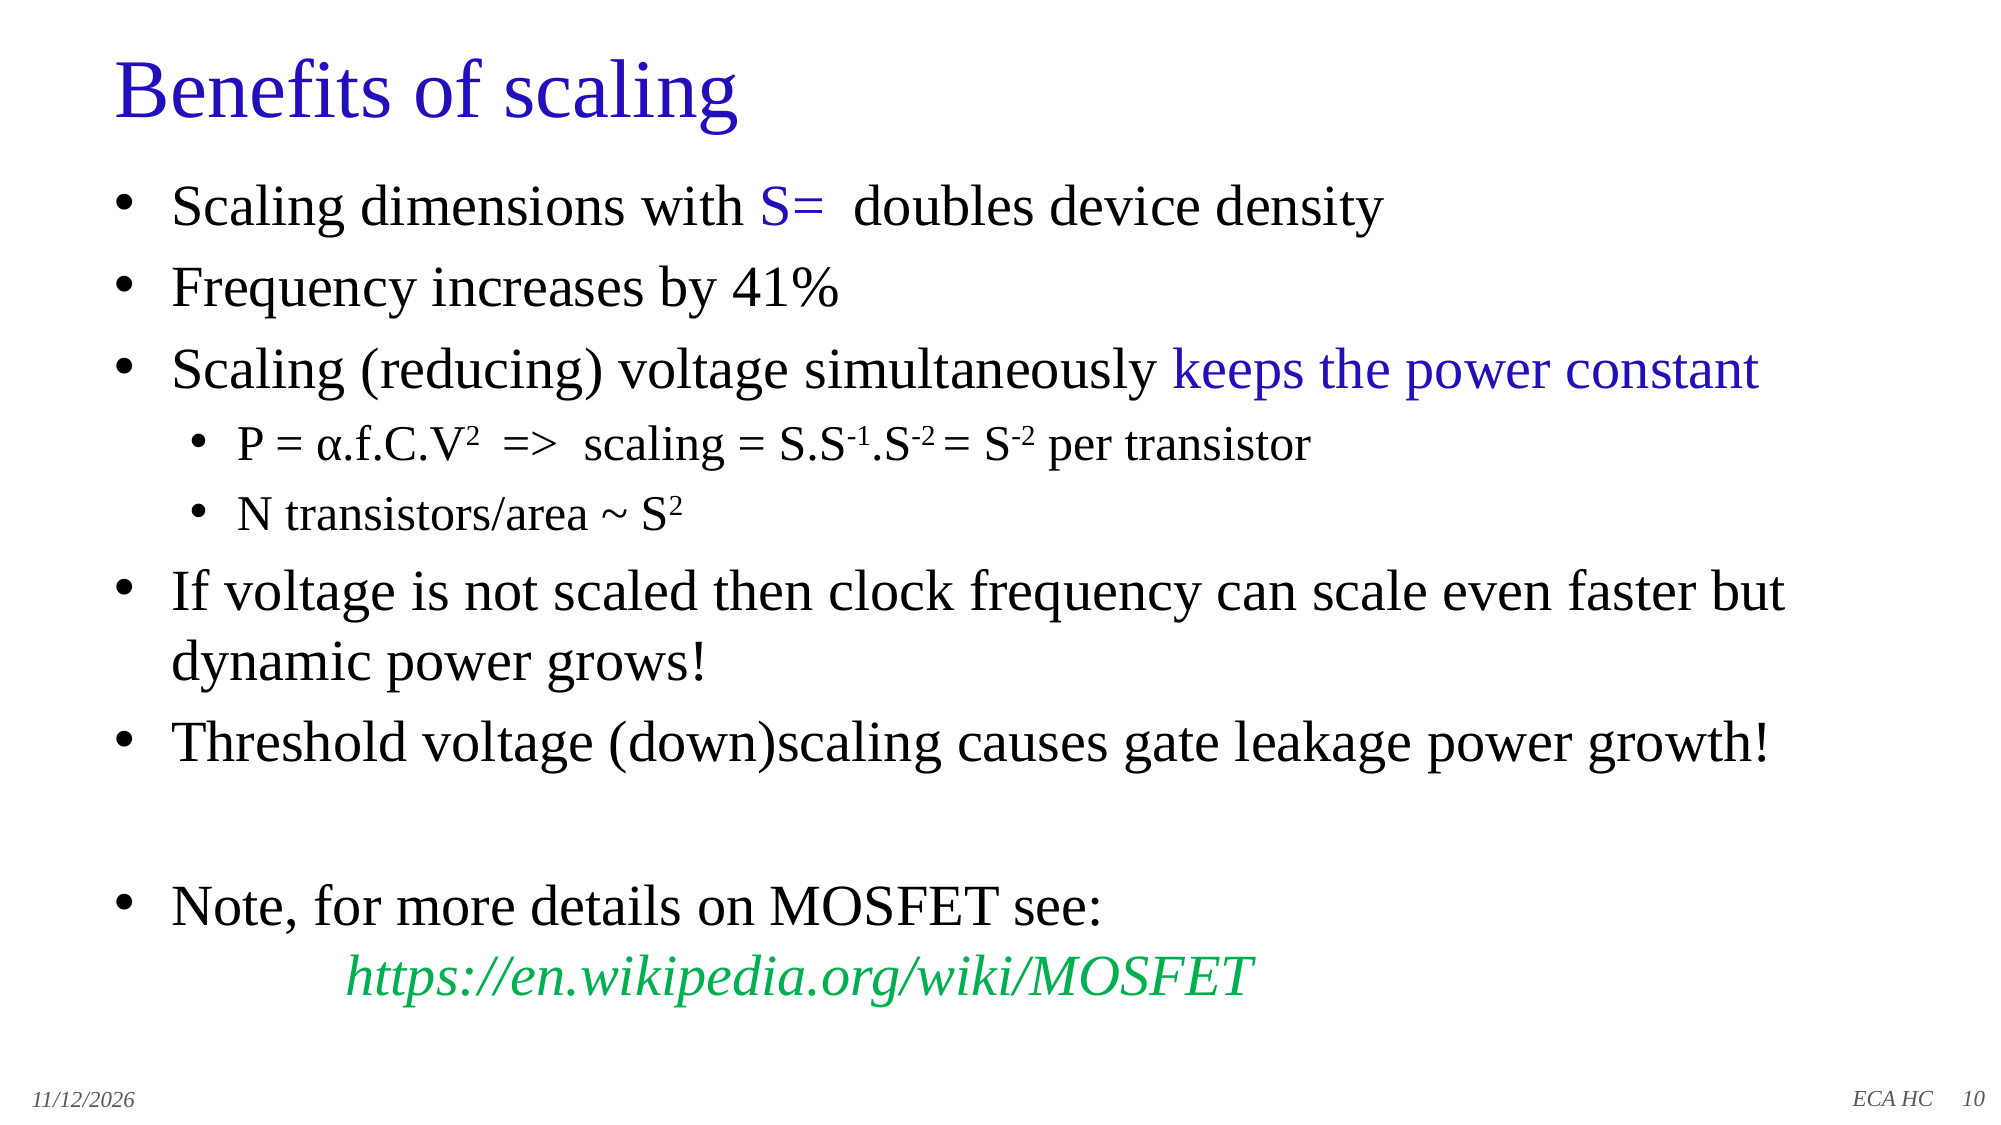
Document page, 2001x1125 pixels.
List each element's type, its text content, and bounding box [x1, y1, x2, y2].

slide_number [16, 1083, 484, 1114]
slide_number 10 [1533, 1081, 2000, 1114]
title Benefits of scaling [99, 9, 1901, 160]
